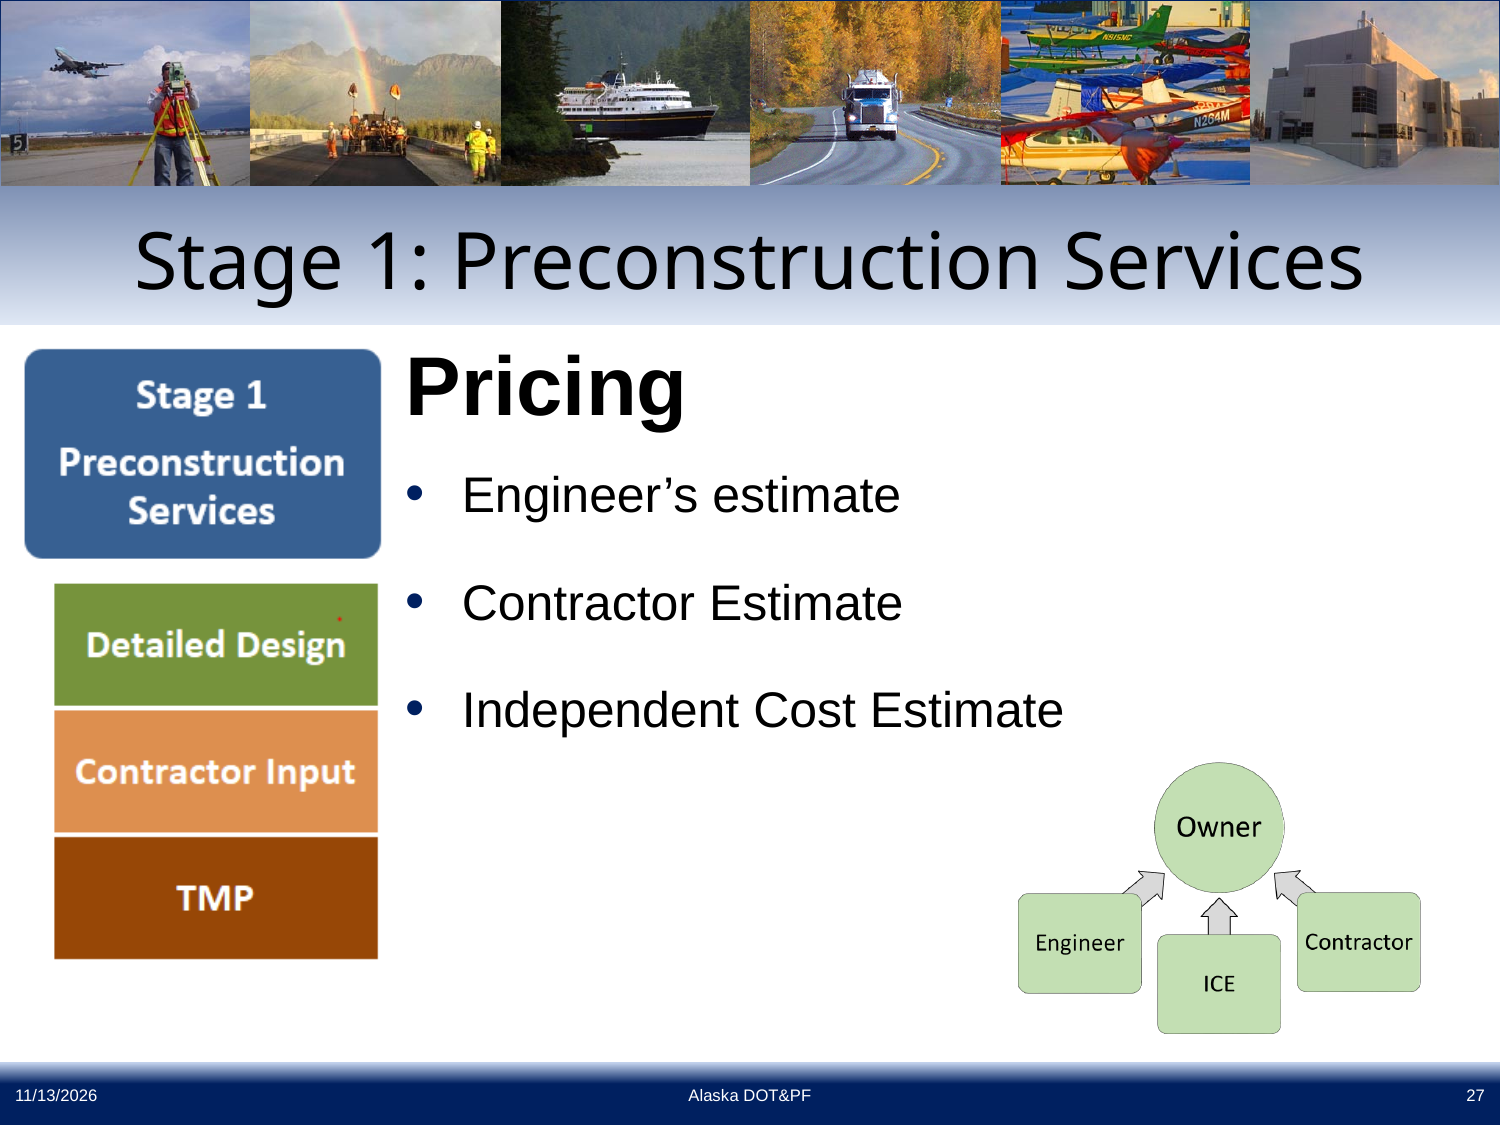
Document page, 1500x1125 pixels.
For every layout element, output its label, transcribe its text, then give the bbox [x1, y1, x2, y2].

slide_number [0, 1065, 350, 1125]
title Stage 1: Preconstruction Services [0, 189, 1500, 325]
picture [974, 749, 1463, 1035]
slide_number 27 [1149, 1065, 1500, 1125]
list Pricing Engineer’s estimate Contractor Estimate Independent Cost Estimate [390, 325, 1488, 1066]
footer Alaska DOT&PF [512, 1065, 988, 1125]
picture [1, 1, 1499, 186]
picture [13, 340, 401, 976]
